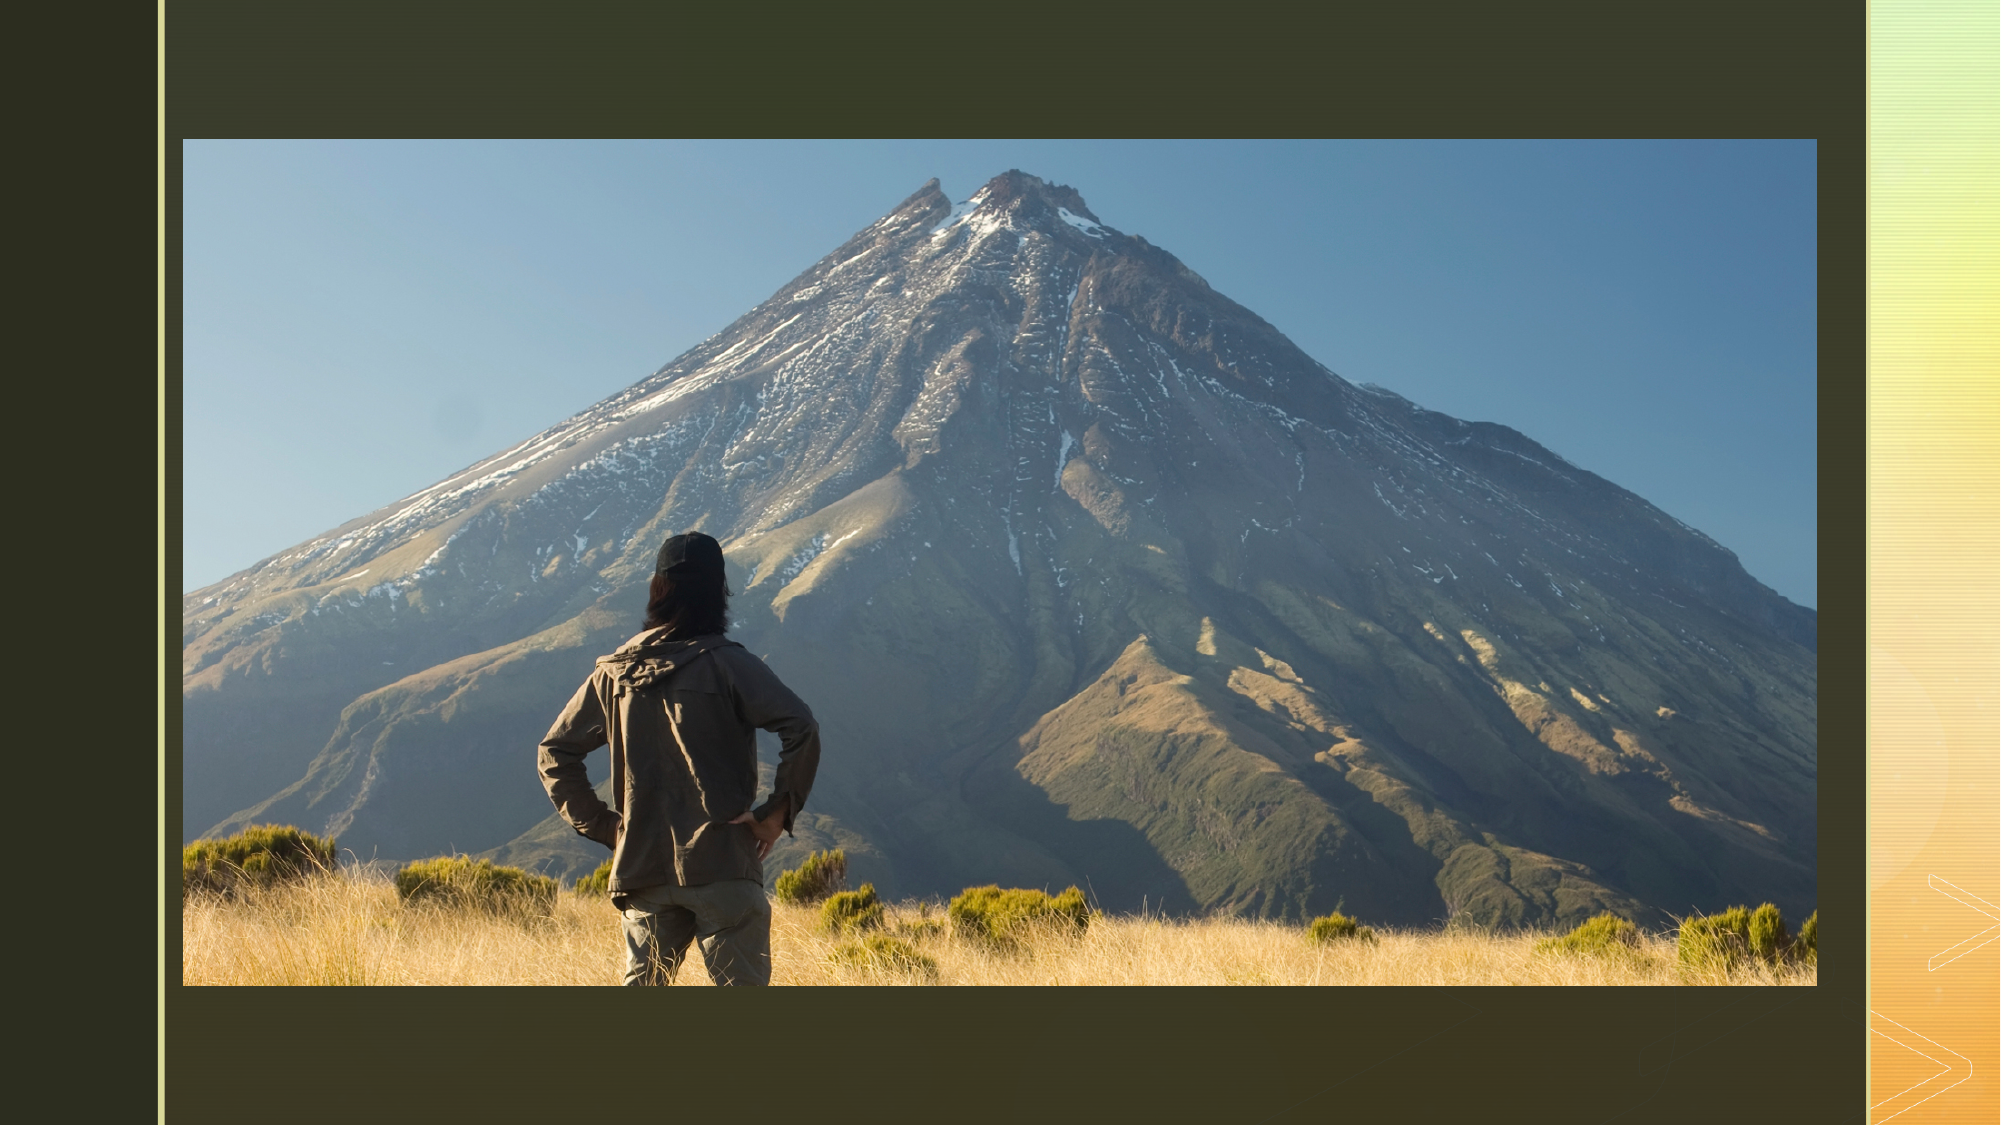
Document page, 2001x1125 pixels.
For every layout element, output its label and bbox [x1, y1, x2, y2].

picture [1871, 0, 2001, 1125]
list [183, 138, 1817, 987]
